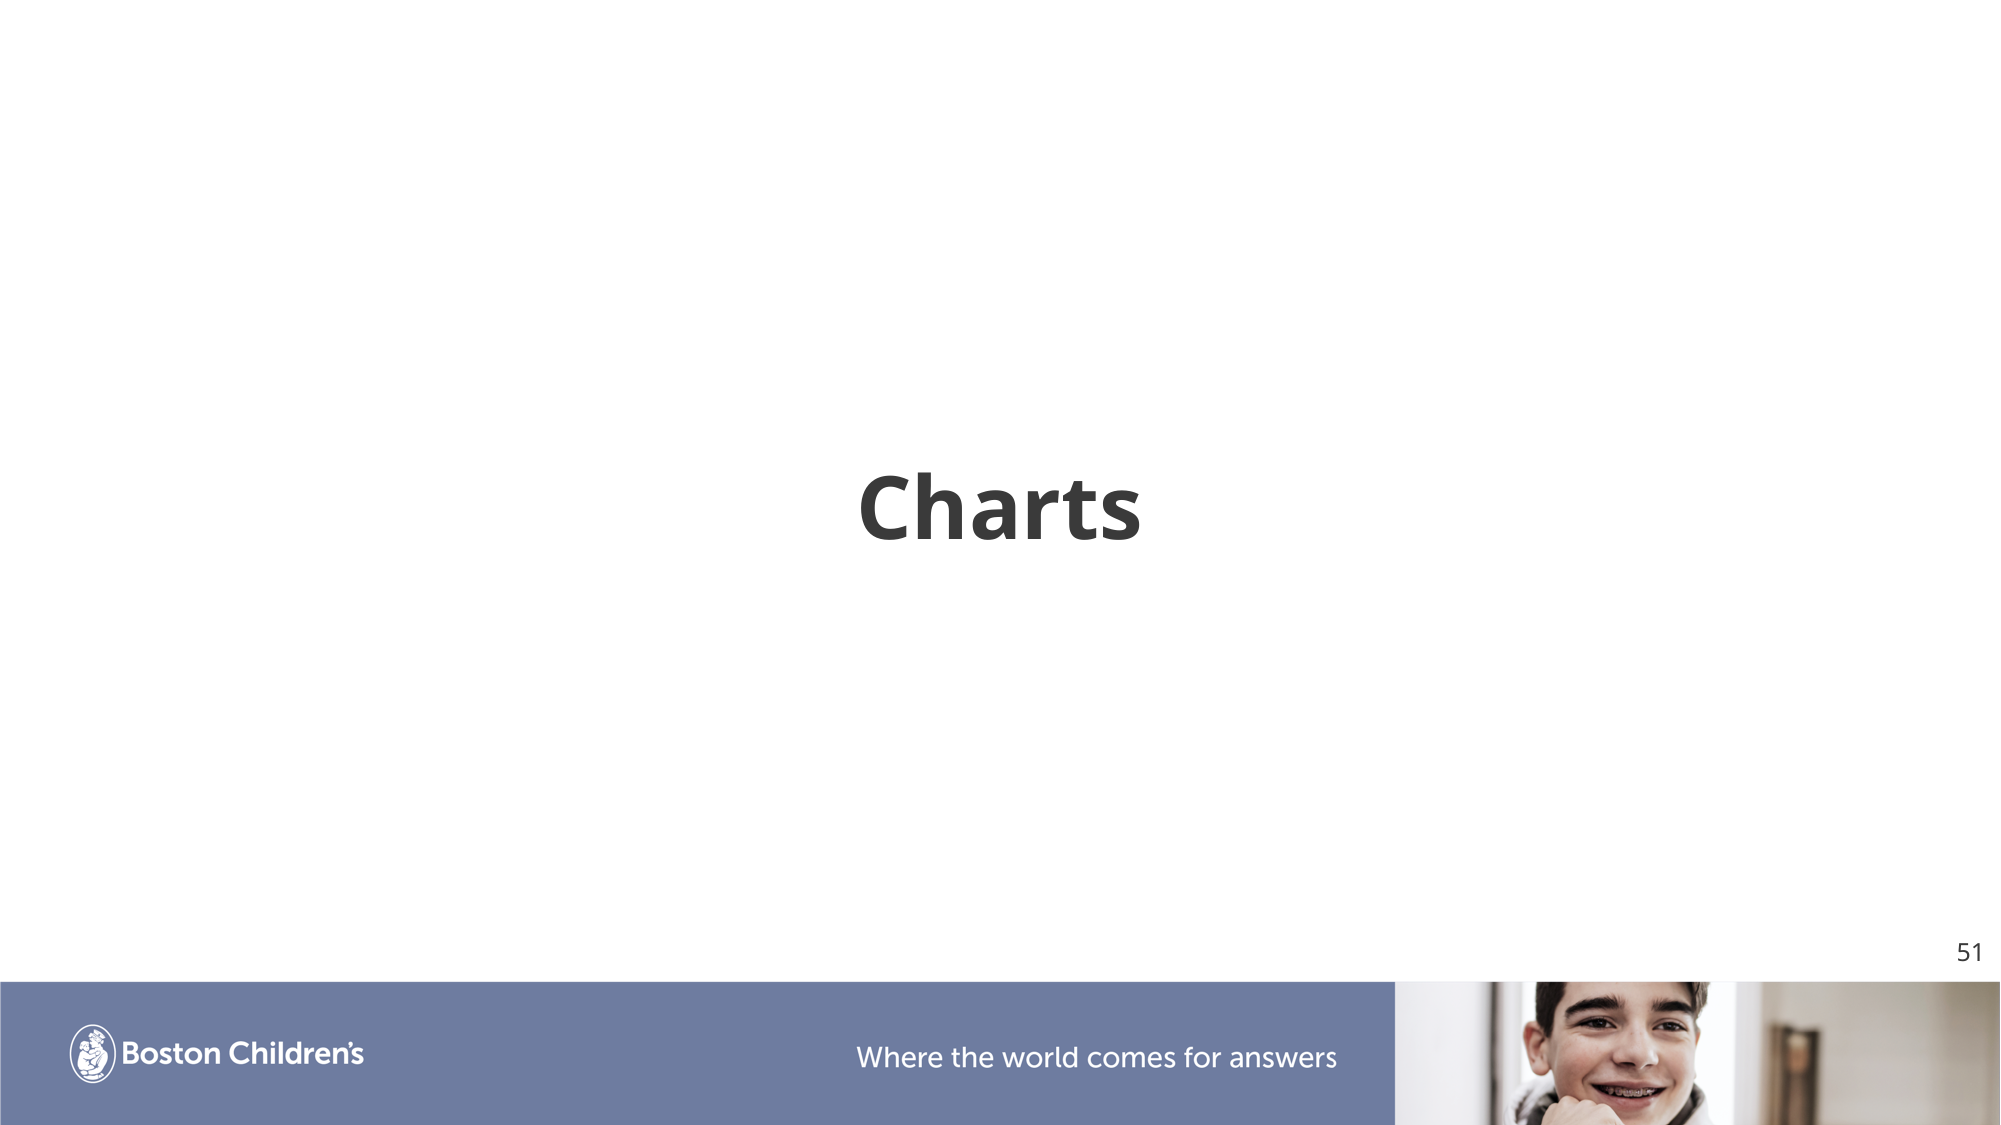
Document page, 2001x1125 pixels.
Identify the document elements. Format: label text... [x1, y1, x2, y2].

picture [0, 0, 2000, 1125]
title Charts [51, 459, 1949, 563]
